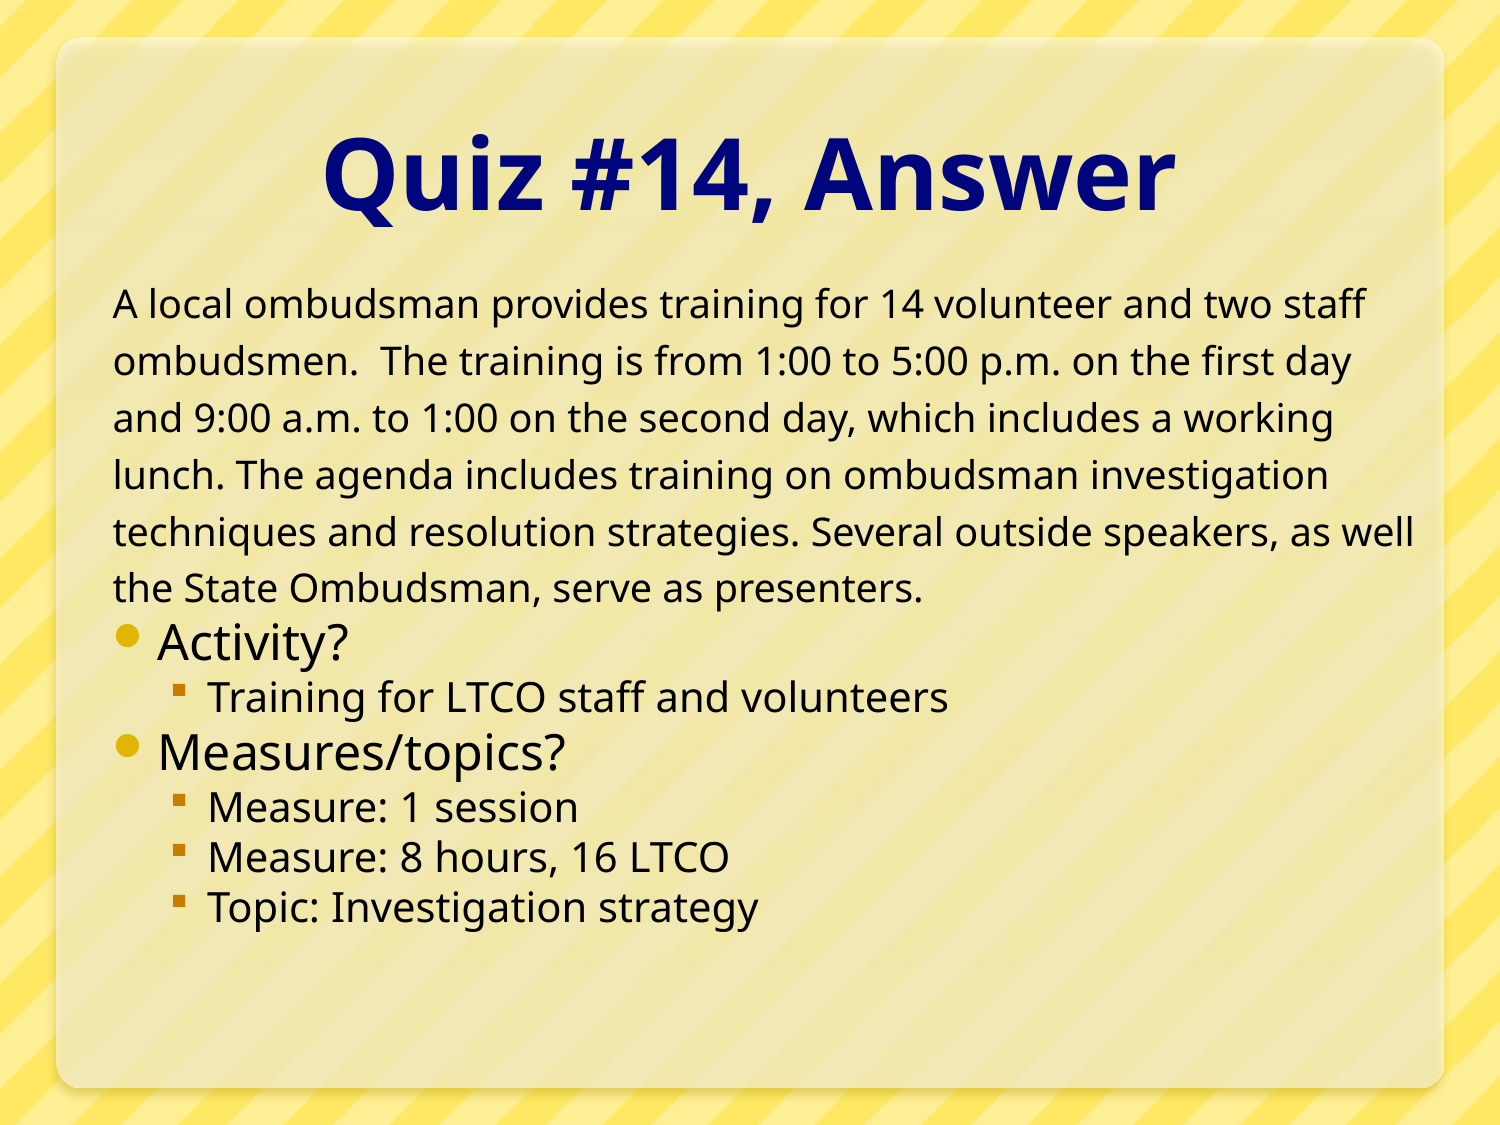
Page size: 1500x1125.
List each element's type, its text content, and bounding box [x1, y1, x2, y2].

list A local ombudsman provides training for 14 volunteer and two staff ombudsmen. The training is from 1:00 to 5:00 p.m. on the first day and 9:00 a.m. to 1:00 on the second day, which includes a working lunch. The agenda includes training on ombudsman investigation techniques and resolution strategies. Several outside speakers, as well the State Ombudsman, serve as presenters. Activity? Training for LTCO staff and volunteers Measures/topics? Measure: 1 session Measure: 8 hours, 16 LTCO Topic: Investigation strategy [75, 262, 1425, 1005]
title Quiz #14, Answer [75, 50, 1425, 238]
